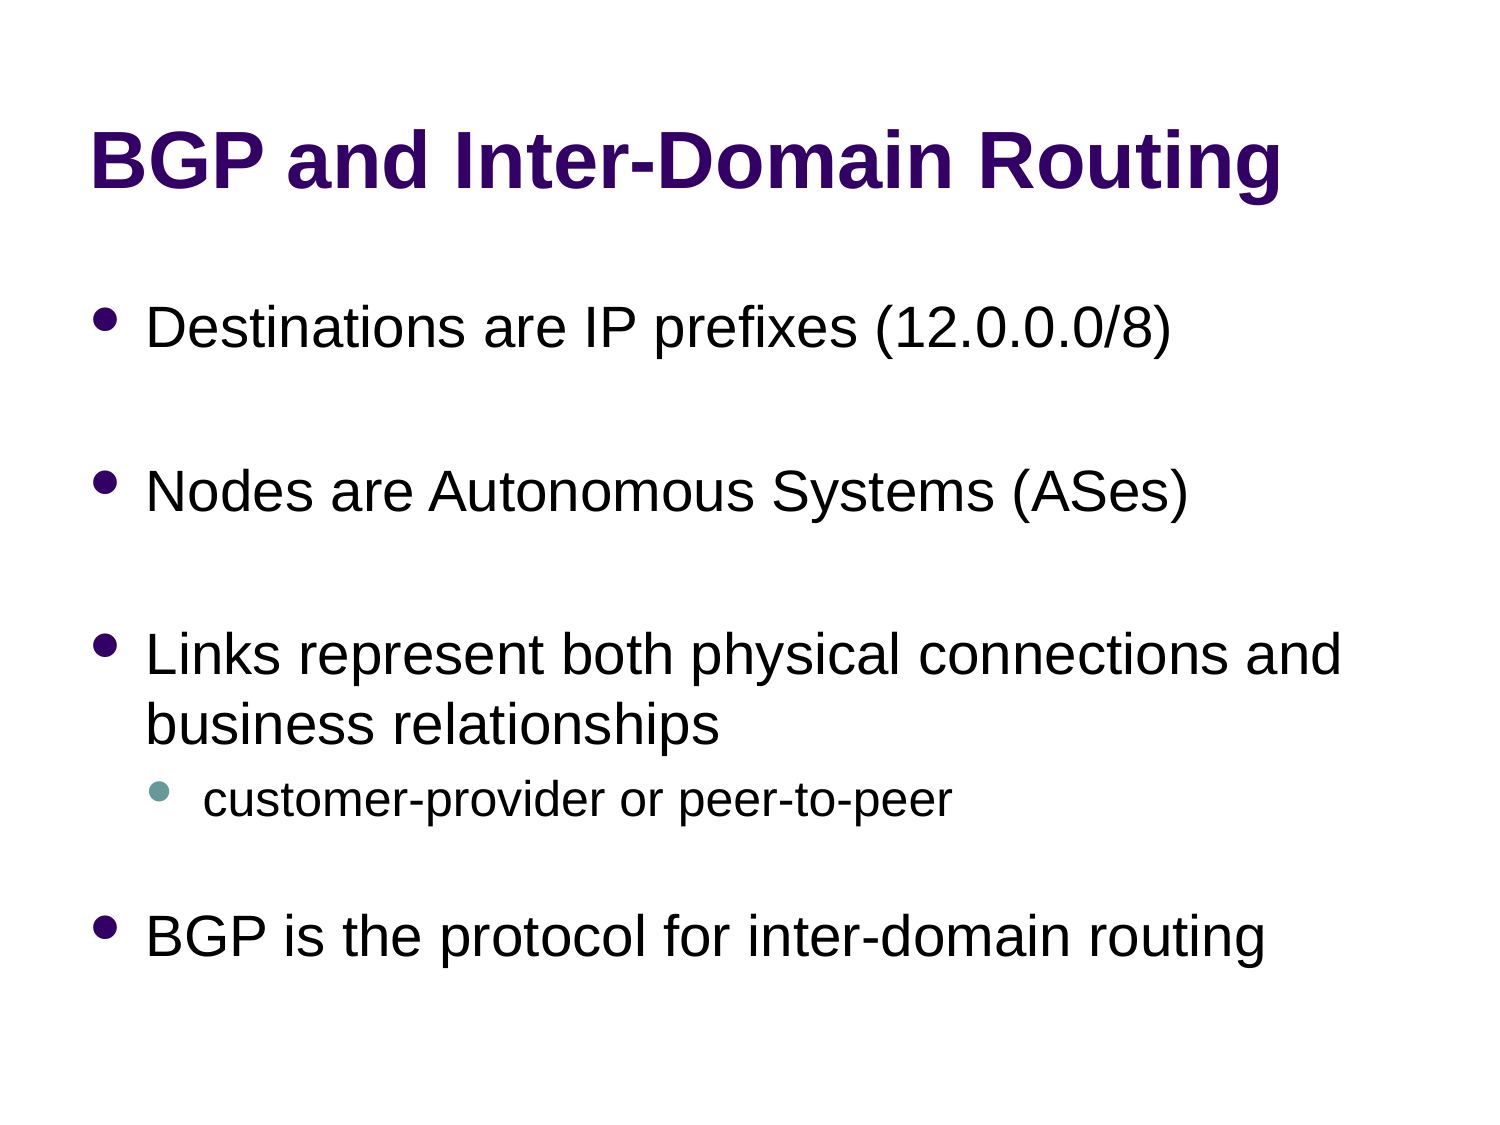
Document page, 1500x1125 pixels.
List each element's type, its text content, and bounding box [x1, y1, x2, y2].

list Destinations are IP prefixes (12.0.0.0/8) Nodes are Autonomous Systems (ASes) Links represent both physical connections and business relationships customer-provider or peer-to-peer BGP is the protocol for inter-domain routing [75, 282, 1438, 1100]
title BGP and Inter-Domain Routing [75, 20, 1425, 213]
